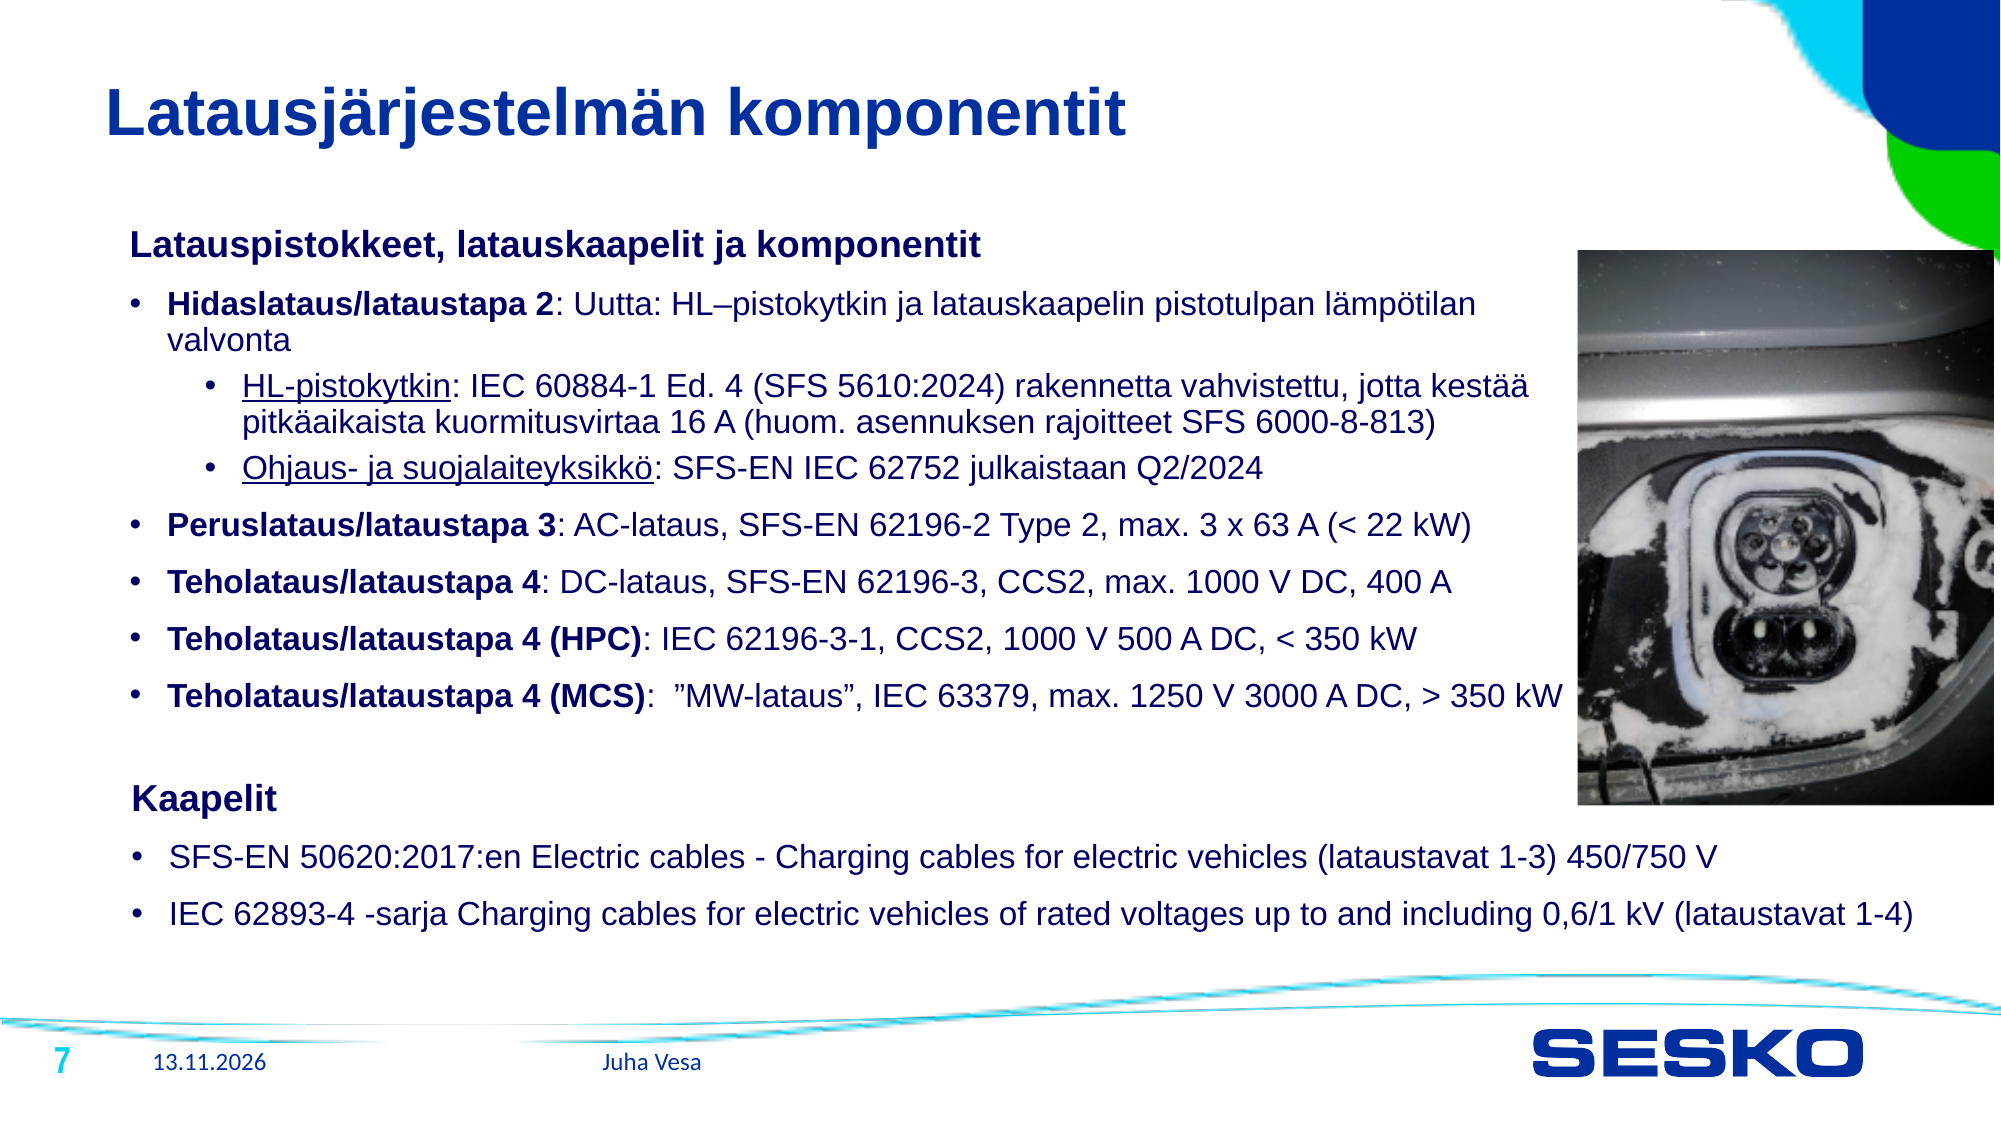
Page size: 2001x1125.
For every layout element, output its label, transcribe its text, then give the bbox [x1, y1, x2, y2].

picture [1576, 250, 1994, 808]
picture [0, 974, 2000, 1077]
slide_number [137, 1043, 587, 1091]
text_box 7 [10, 1043, 115, 1089]
text_box Kaapelit SFS-EN 50620:2017:en Electric cables - Charging cables for electric vehicles (lataustavat 1-3) 450/750 V IEC 62893-4 -sarja Charging cables for electric vehicles of rated voltages up to and including 0,6/1 kV (lataustavat 1-4) [116, 771, 1953, 974]
title Latausjärjestelmän komponentit [90, 33, 1755, 195]
text_box Latauspistokkeet, latauskaapelit ja komponentit Hidaslataus/lataustapa 2: Uutta: HL–pistokytkin ja latauskaapelin pistotulpan lämpötilan valvonta HL-pistokytkin: IEC 60884-1 Ed. 4 (SFS 5610:2024) rakennetta vahvistettu, jotta kestää pitkäaikaista kuormitusvirtaa 16 A (huom. asennuksen rajoitteet SFS 6000-8-813) Ohjaus- ja suojalaiteyksikkö: SFS-EN IEC 62752 julkaistaan Q2/2024 Peruslataus/lataustapa 3: AC-lataus, SFS-EN 62196-2 Type 2, max. 3 x 63 A (< 22 kW) Teholataus/lataustapa 4: DC-lataus, SFS-EN 62196-3, CCS2, max. 1000 V DC, 400 A Teholataus/lataustapa 4 (HPC): IEC 62196-3-1, CCS2, 1000 V 500 A DC, < 350 kW Teholataus/lataustapa 4 (MCS): ”MW-lataus”, IEC 63379, max. 1250 V 3000 A DC, > 350 kW [114, 218, 1589, 739]
footer Juha Vesa [587, 1043, 1263, 1091]
